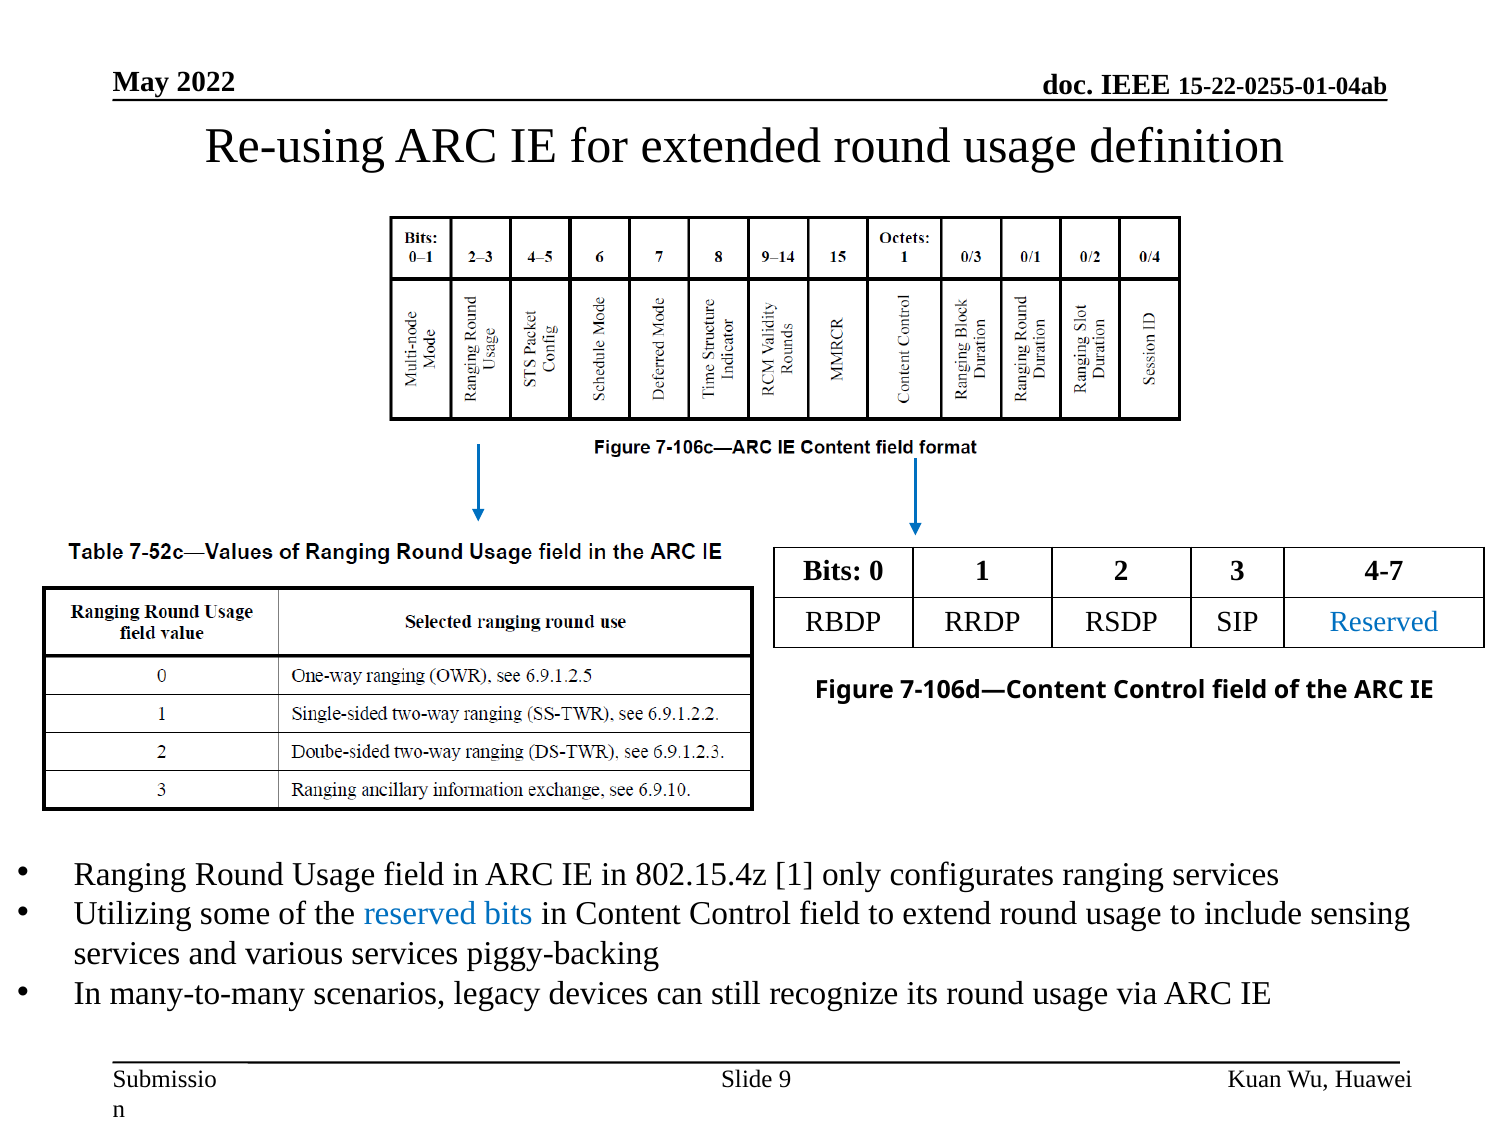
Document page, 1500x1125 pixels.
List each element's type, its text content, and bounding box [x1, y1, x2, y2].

slide_number Slide 9 [712, 1062, 800, 1093]
table_header 4-7 [1285, 548, 1483, 597]
text_box Figure 7-106d—Content Control field of the ARC IE [800, 665, 1450, 711]
text_box Re-using ARC IE for extended round usage definition [64, 105, 1422, 180]
table_header 1 [914, 548, 1051, 597]
table_header Bits: 0 [775, 548, 912, 597]
picture [40, 541, 755, 812]
table_header 2 [1053, 548, 1190, 597]
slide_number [112, 62, 375, 98]
table_cell RSDP [1053, 598, 1190, 647]
table_cell RRDP [914, 598, 1051, 647]
picture [387, 211, 1183, 459]
table_header 3 [1192, 548, 1283, 597]
footer Kuan Wu, Huawei [900, 1062, 1413, 1093]
table_cell RBDP [775, 598, 912, 647]
table_cell SIP [1192, 598, 1283, 647]
text_box Ranging Round Usage field in ARC IE in 802.15.4z [1] only configurates ranging services Utilizing some of the reserved bits in Content Control field to extend round usage to include sensing services and various services piggy-backing In many-to-many scenarios, legacy devices can still recognize its round usage via ARC IE [0, 844, 1484, 1019]
table_cell Reserved [1285, 598, 1483, 647]
